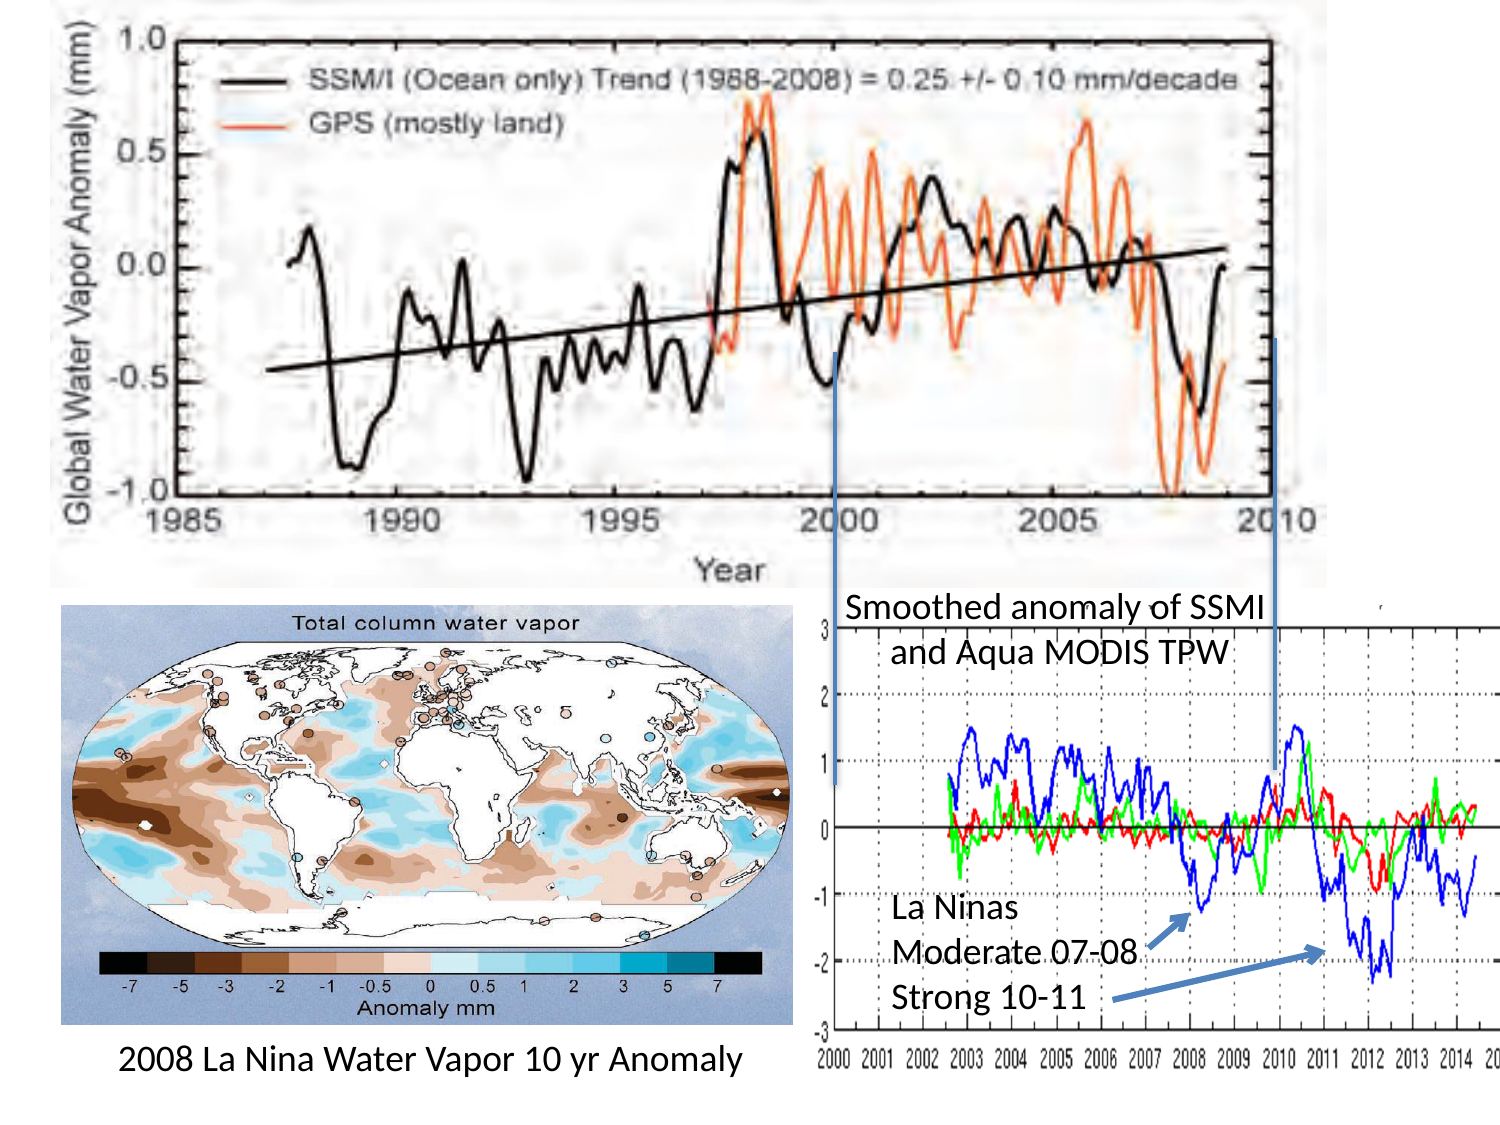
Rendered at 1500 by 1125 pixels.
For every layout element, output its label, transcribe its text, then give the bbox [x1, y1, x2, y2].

text_box 2008 La Nina Water Vapor 10 yr Anomaly [103, 1034, 759, 1087]
picture [49, 0, 1327, 588]
text_box Smoothed anomaly of SSMI and Aqua MODIS TPW [840, 596, 1270, 603]
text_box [1148, 912, 1191, 949]
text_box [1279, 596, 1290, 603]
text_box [1112, 950, 1327, 1001]
picture [61, 604, 1500, 1116]
